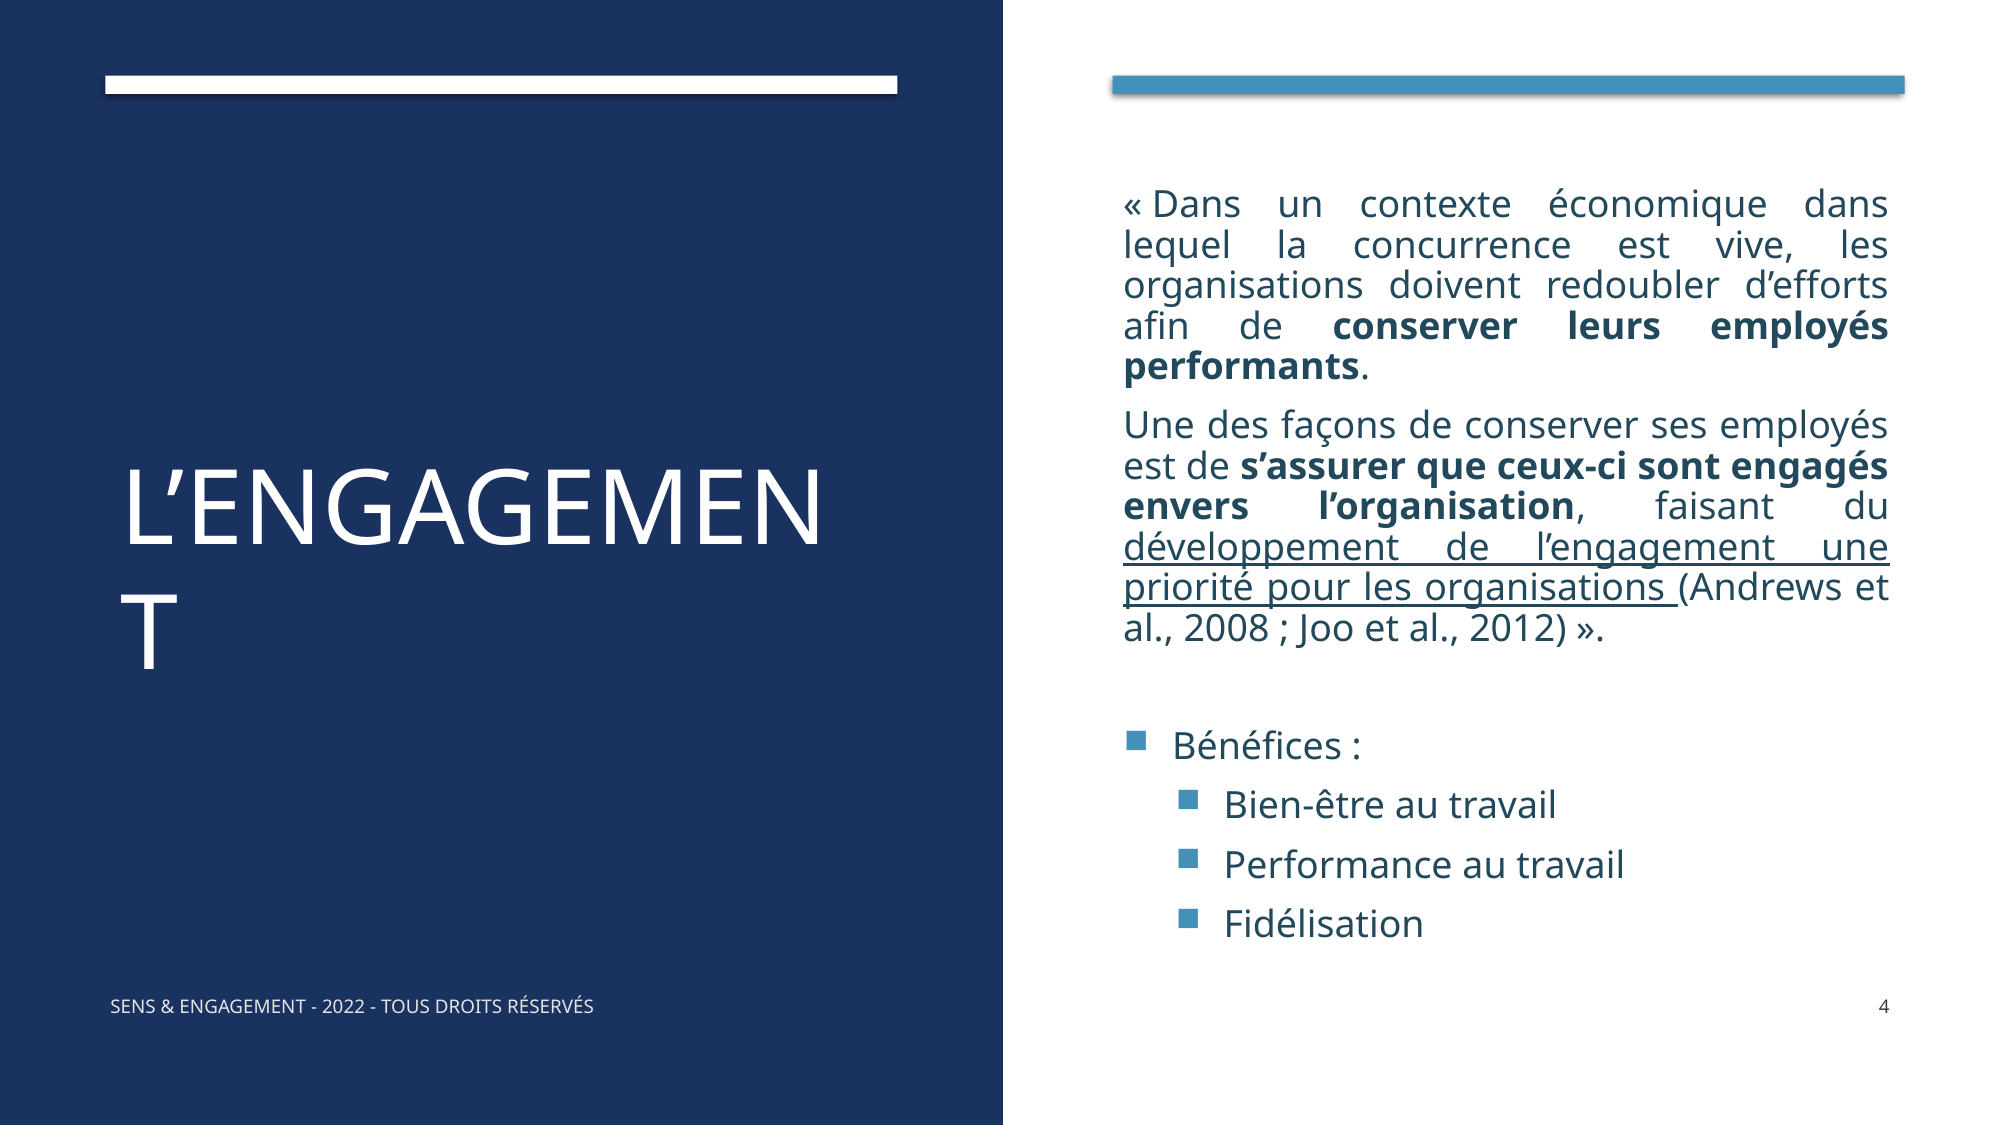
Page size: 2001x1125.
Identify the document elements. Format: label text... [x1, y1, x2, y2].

text_box [1005, 0, 2000, 1125]
list « Dans un contexte économique dans lequel la concurrence est vive, les organisations doivent redoubler d’efforts afin de conserver leurs employés performants. Une des façons de conserver ses employés est de s’assurer que ceux-ci sont engagés envers l’organisation, faisant du développement de l’engagement une priorité pour les organisations (Andrews et al., 2008 ; Joo et al., 2012) ». Bénéfices : Bien-être au travail Performance au travail Fidélisation [1108, 169, 1905, 962]
slide_number 4 [1732, 977, 1905, 1037]
text_box [104, 74, 898, 95]
footer Sens & Engagement - 2022 - Tous droits réservés [95, 976, 981, 1037]
title L’engagement [105, 169, 898, 962]
text_box [0, 0, 1005, 1125]
text_box [1112, 74, 1906, 95]
